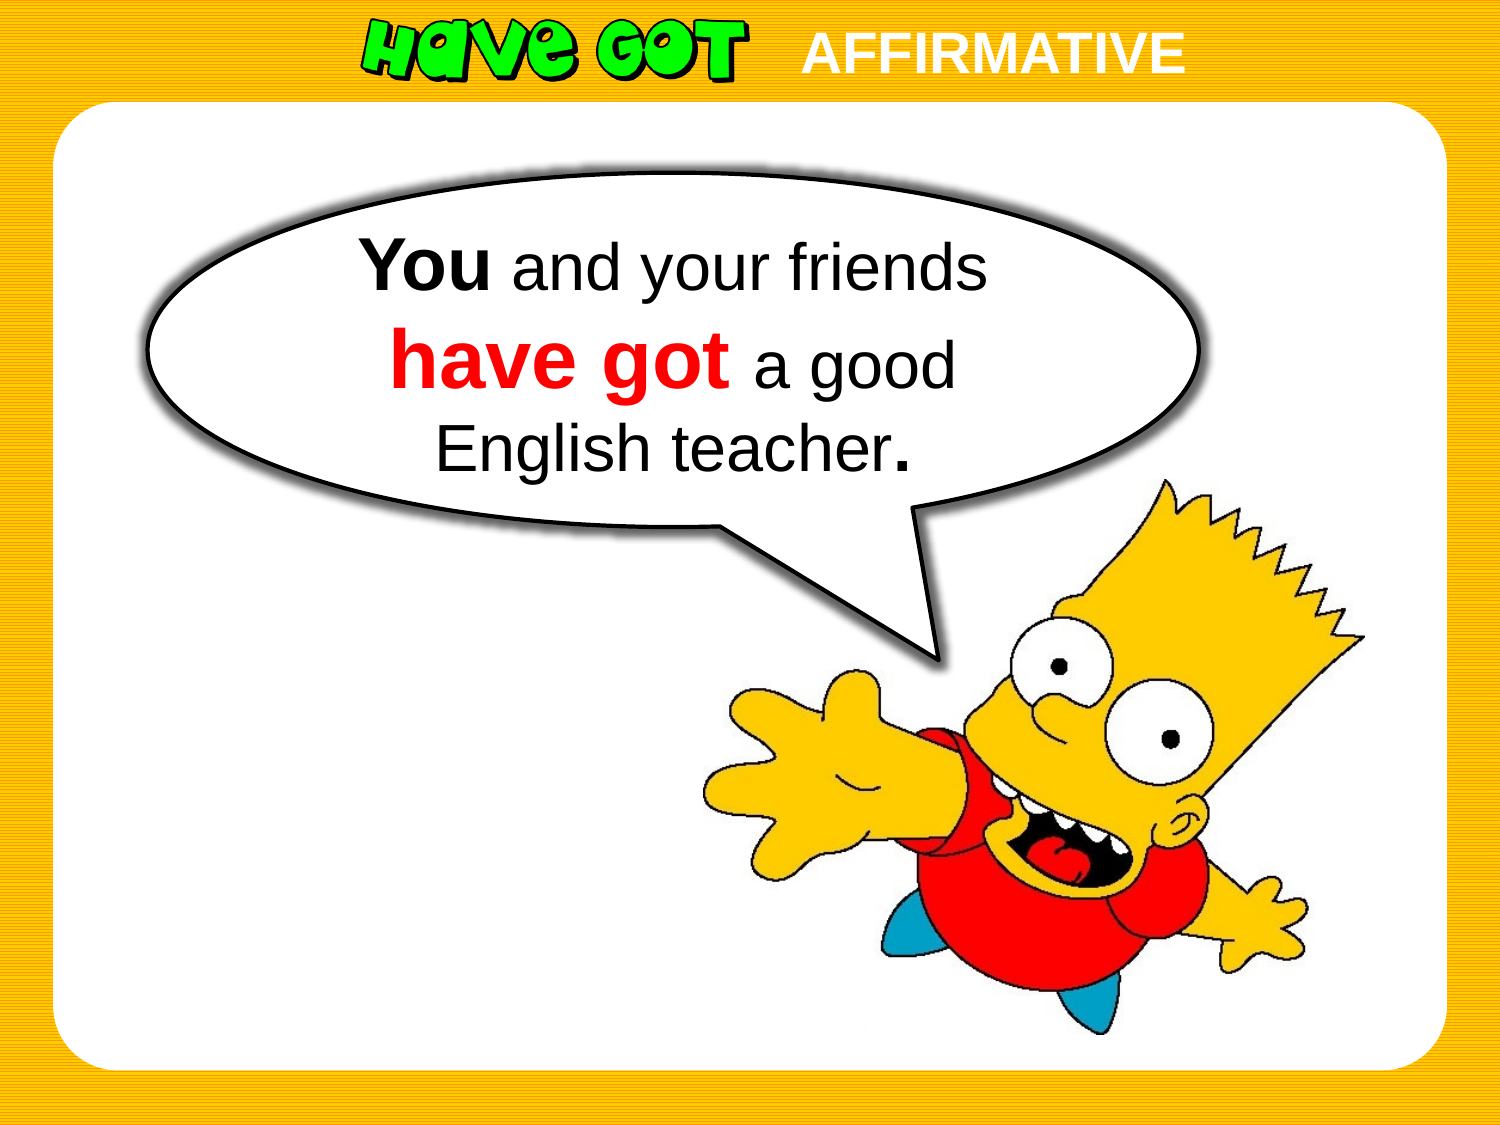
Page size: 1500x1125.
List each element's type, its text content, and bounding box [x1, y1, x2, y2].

text_box [50, 99, 1450, 1073]
text_box You and your friends have got a good English teacher. [145, 170, 1201, 530]
picture [359, 17, 751, 83]
text_box AFFIRMATIVE [785, 7, 1317, 93]
picture [703, 479, 1366, 1036]
